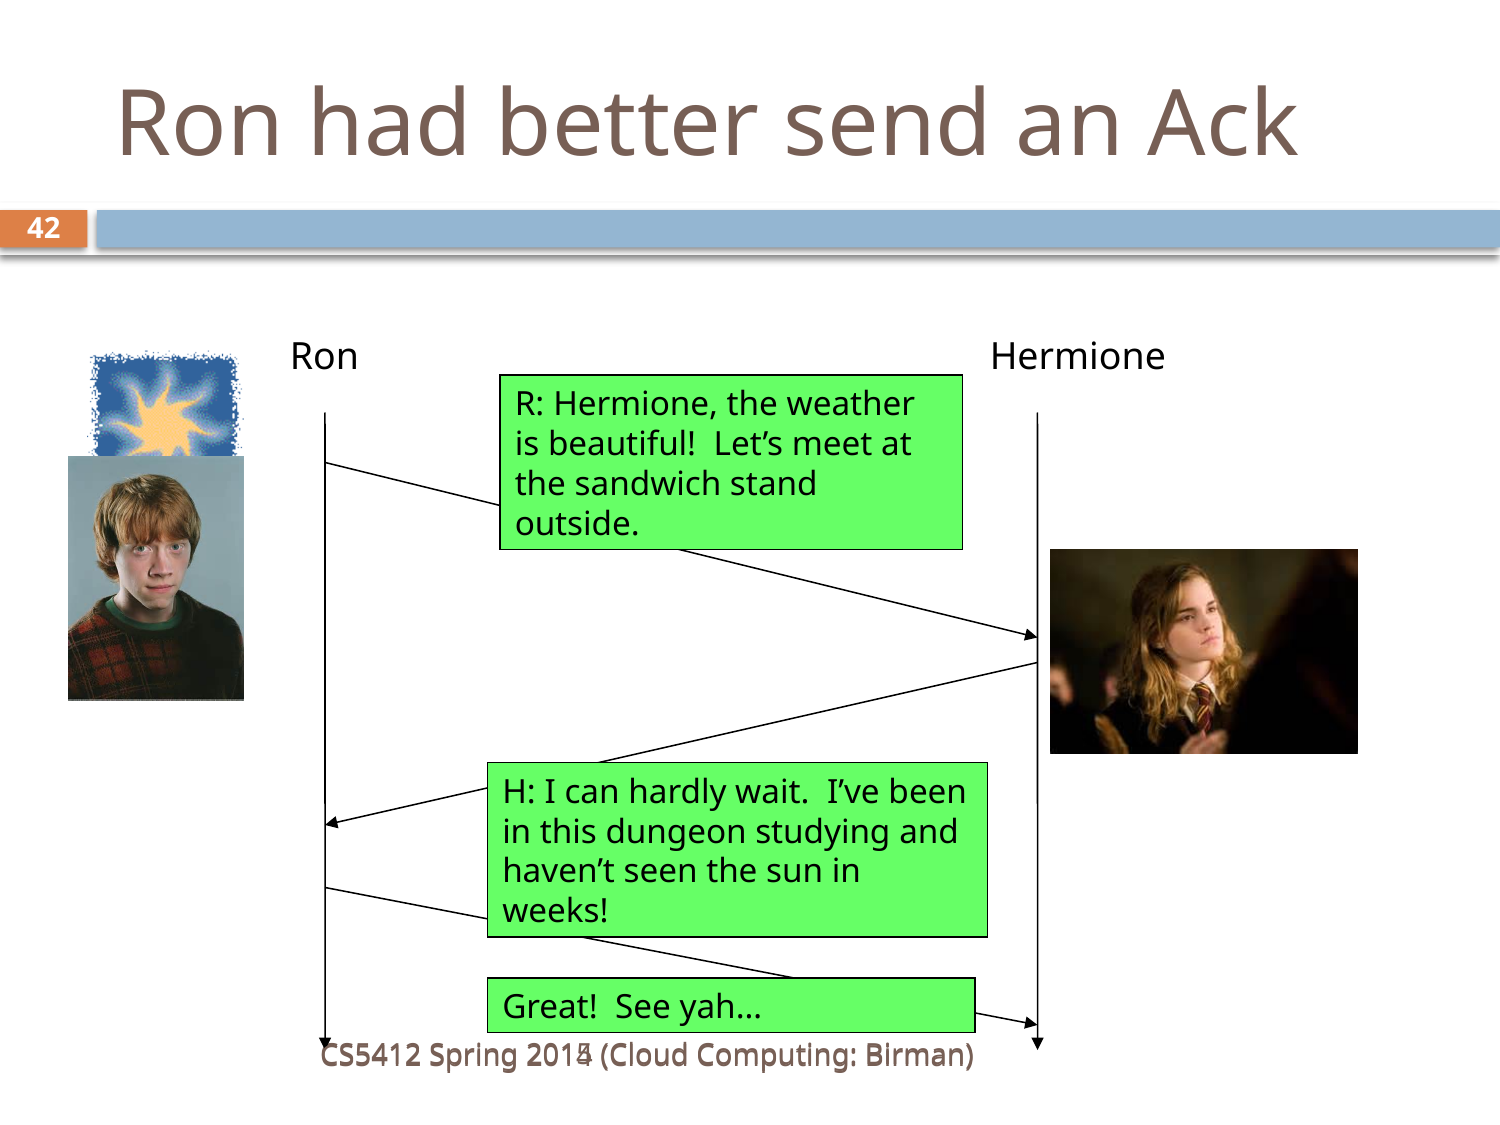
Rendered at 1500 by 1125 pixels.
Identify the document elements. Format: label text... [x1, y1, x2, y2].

text_box [324, 787, 487, 829]
title Ron had better send an Ack [99, 37, 1438, 200]
text_box [975, 1012, 1037, 1029]
text_box R: Hermione, the weather is beautiful! Let’s meet at the sandwich stand outside. [499, 374, 963, 550]
picture [67, 349, 244, 701]
text_box Hermione [974, 324, 1204, 385]
text_box [680, 550, 1038, 641]
slide_number 42 [0, 208, 88, 249]
text_box [1031, 663, 1044, 1051]
text_box Great! See yah… [487, 978, 975, 1024]
picture [1050, 549, 1358, 754]
text_box H: I can hardly wait. I’ve been in this dungeon studying and haven’t seen the sun in weeks! [487, 762, 988, 937]
text_box CS5412 Spring 2014 (Cloud Computing: Birman) [99, 1024, 990, 1085]
text_box Ron [274, 324, 438, 385]
